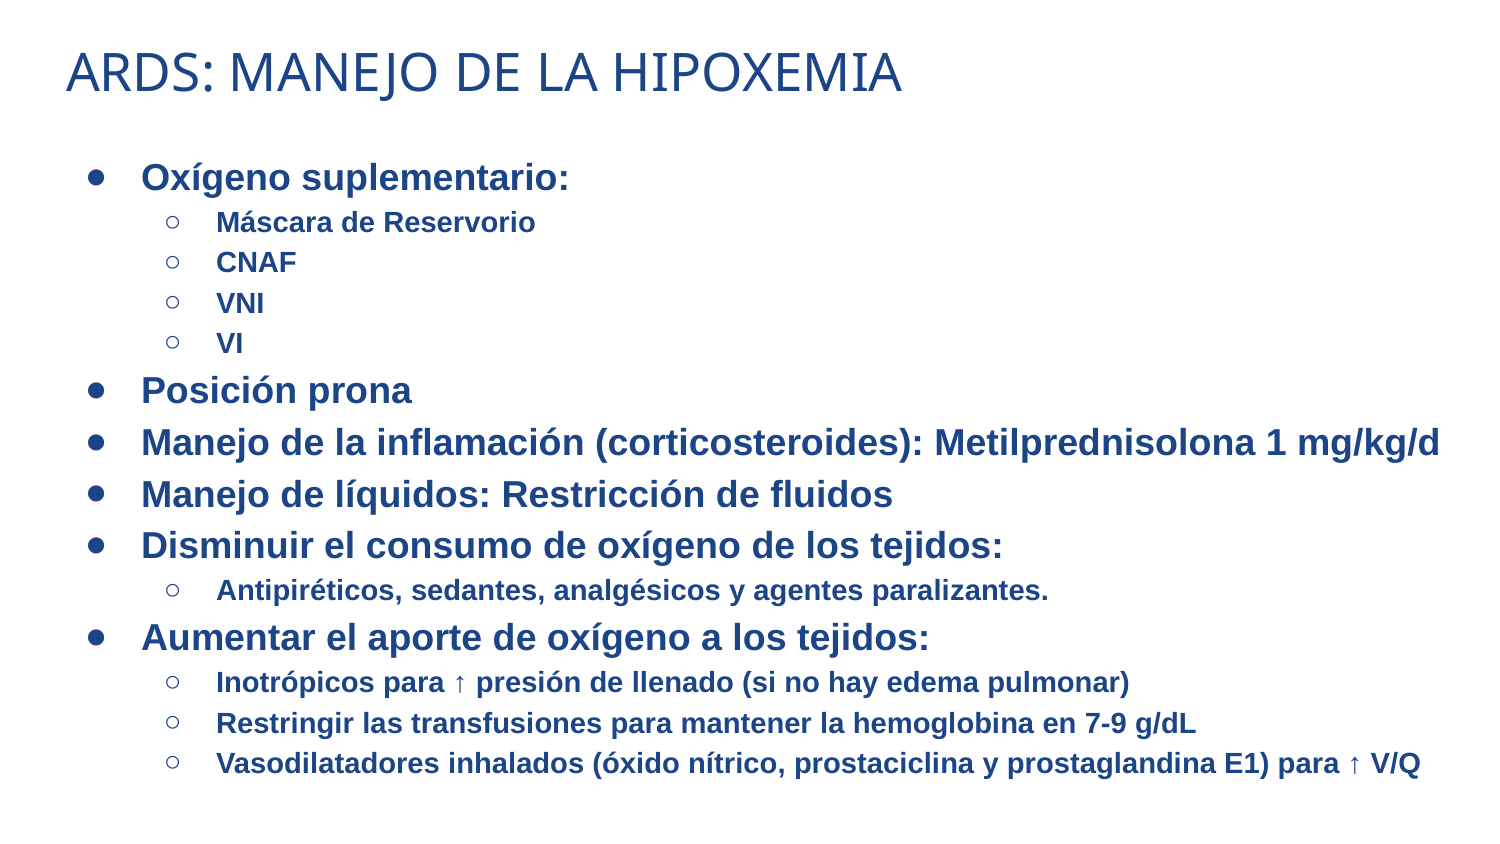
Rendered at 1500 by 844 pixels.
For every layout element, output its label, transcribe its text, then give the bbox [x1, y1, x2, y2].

title ARDS: MANEJO DE LA HIPOXEMIA [51, 23, 1449, 117]
list Oxígeno suplementario: Máscara de Reservorio CNAF VNI VI Posición prona Manejo de la inflamación (corticosteroides): Metilprednisolona 1 mg/kg/d Manejo de líquidos: Restricción de fluidos Disminuir el consumo de oxígeno de los tejidos: Antipiréticos, sedantes, analgésicos y agentes paralizantes. Aumentar el aporte de oxígeno a los tejidos: Inotrópicos para ↑ presión de llenado (si no hay edema pulmonar) Restringir las transfusiones para mantener la hemoglobina en 7-9 g/dL Vasodilatadores inhalados (óxido nítrico, prostaciclina y prostaglandina E1) para ↑ V/Q [51, 131, 1476, 844]
